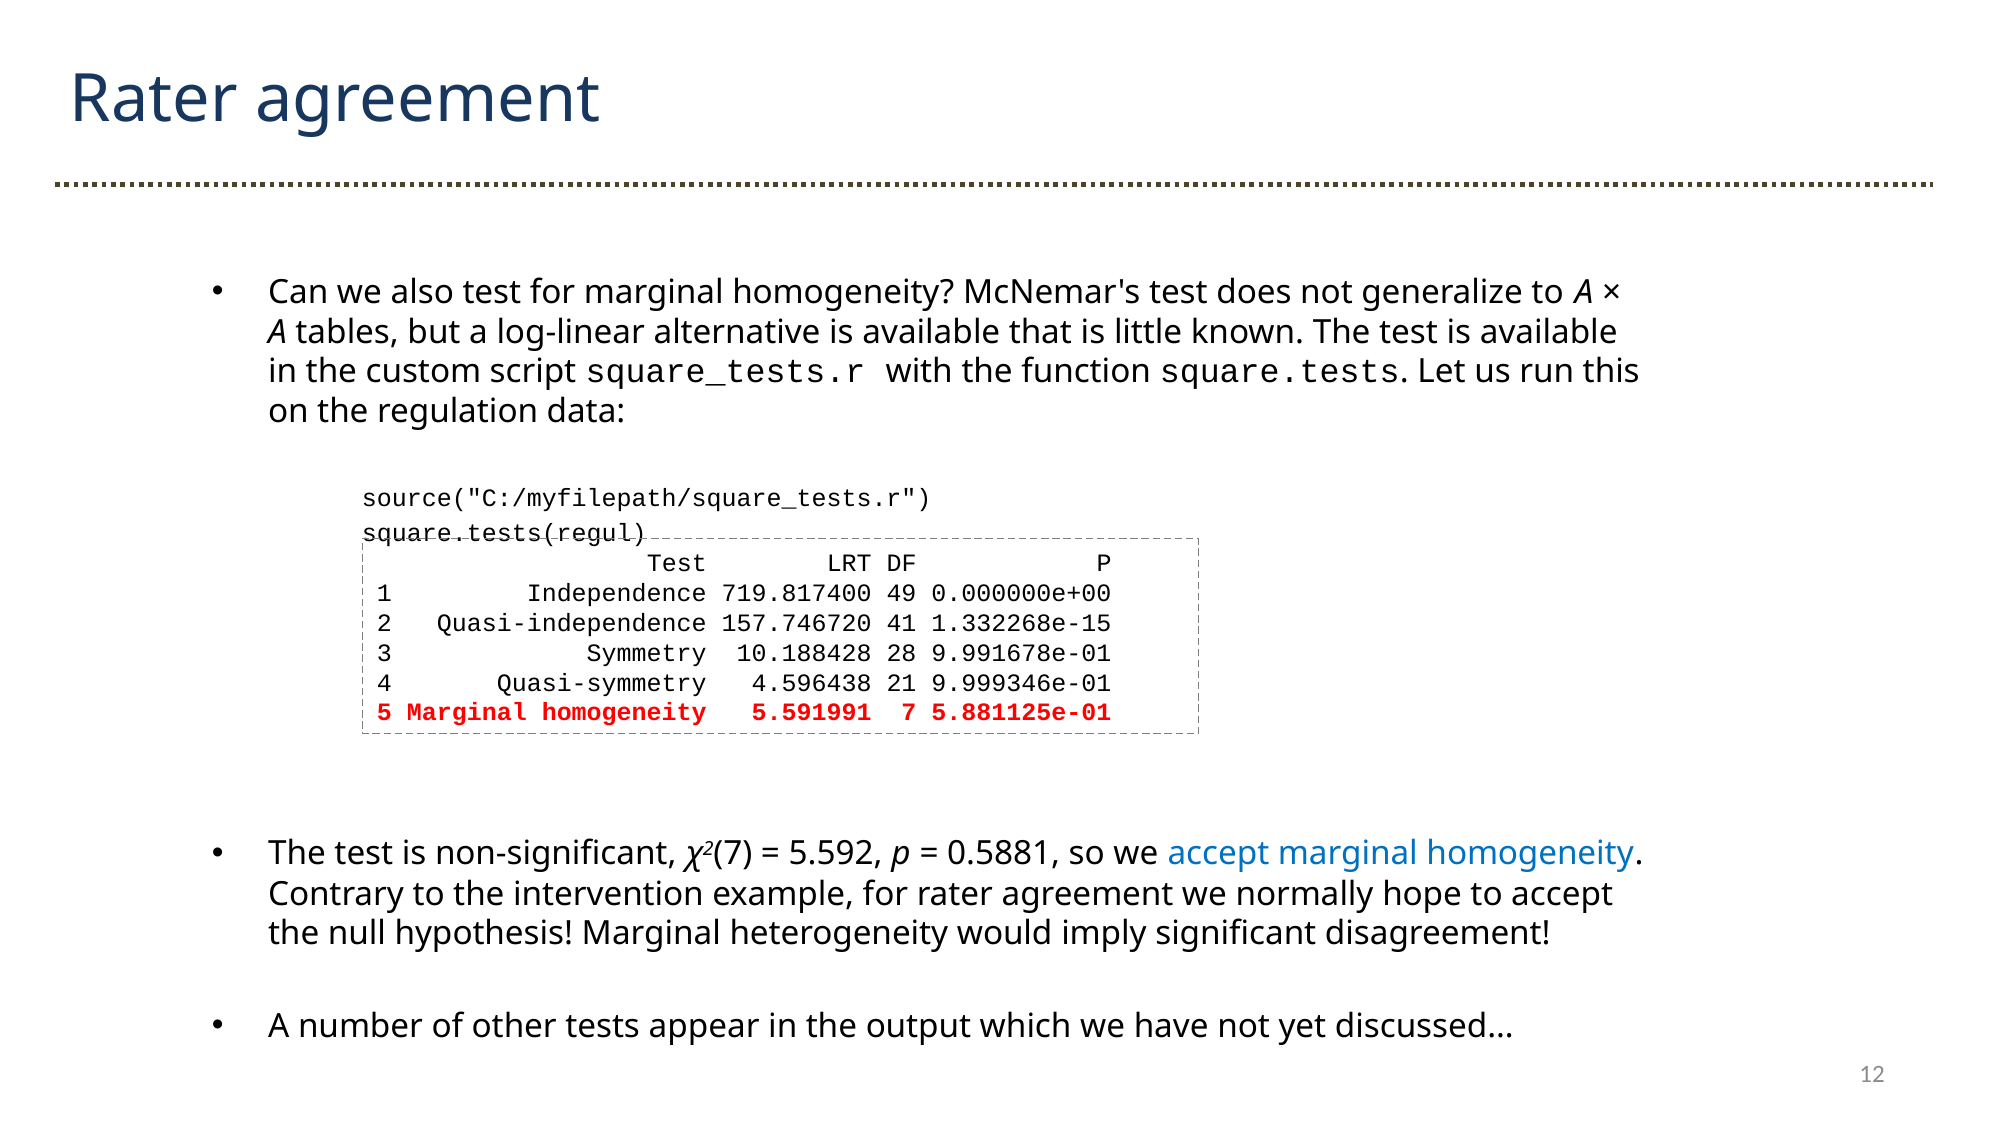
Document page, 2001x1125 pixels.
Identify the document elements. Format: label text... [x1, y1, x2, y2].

list Can we also test for marginal homogeneity? McNemar's test does not generalize to A × A tables, but a log-linear alternative is available that is little known. The test is available in the custom script square_tests.r with the function square.tests. Let us run this on the regulation data: source("C:/myfilepath/square_tests.r") square.tests(regul) The test is non-significant, χ2(7) = 5.592, p = 0.5881, so we accept marginal homogeneity. Contrary to the intervention example, for rater agreement we normally hope to accept the null hypothesis! Marginal heterogeneity would imply significant disagreement! A number of other tests appear in the output which we have not yet discussed… [196, 262, 1662, 1071]
slide_number 12 [1433, 1042, 1900, 1103]
text_box Test LRT DF P 1 Independence 719.817400 49 0.000000e+00 2 Quasi-independence 157.746720 41 1.332268e-15 3 Symmetry 10.188428 28 9.991678e-01 4 Quasi-symmetry 4.596438 21 9.999346e-01 5 Marginal homogeneity 5.591991 7 5.881125e-01 [362, 538, 1199, 734]
text_box Rater agreement [55, 47, 1804, 143]
